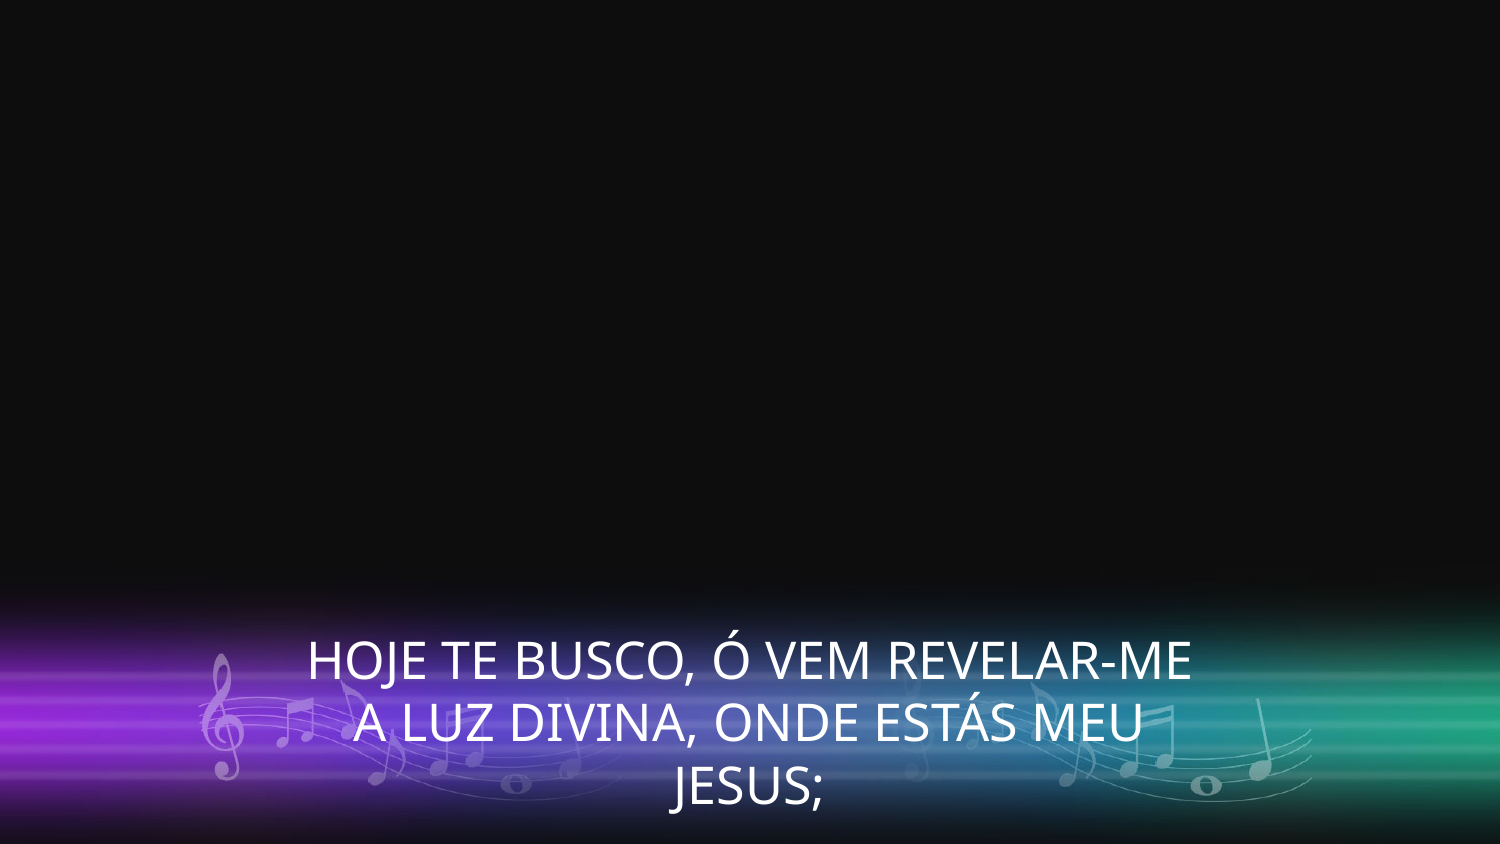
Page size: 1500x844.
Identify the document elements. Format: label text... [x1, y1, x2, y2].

text_box HOJE TE BUSCO, Ó VEM REVELAR-ME A LUZ DIVINA, ONDE ESTÁS MEU JESUS; [265, 619, 1235, 822]
picture [0, 0, 1500, 844]
